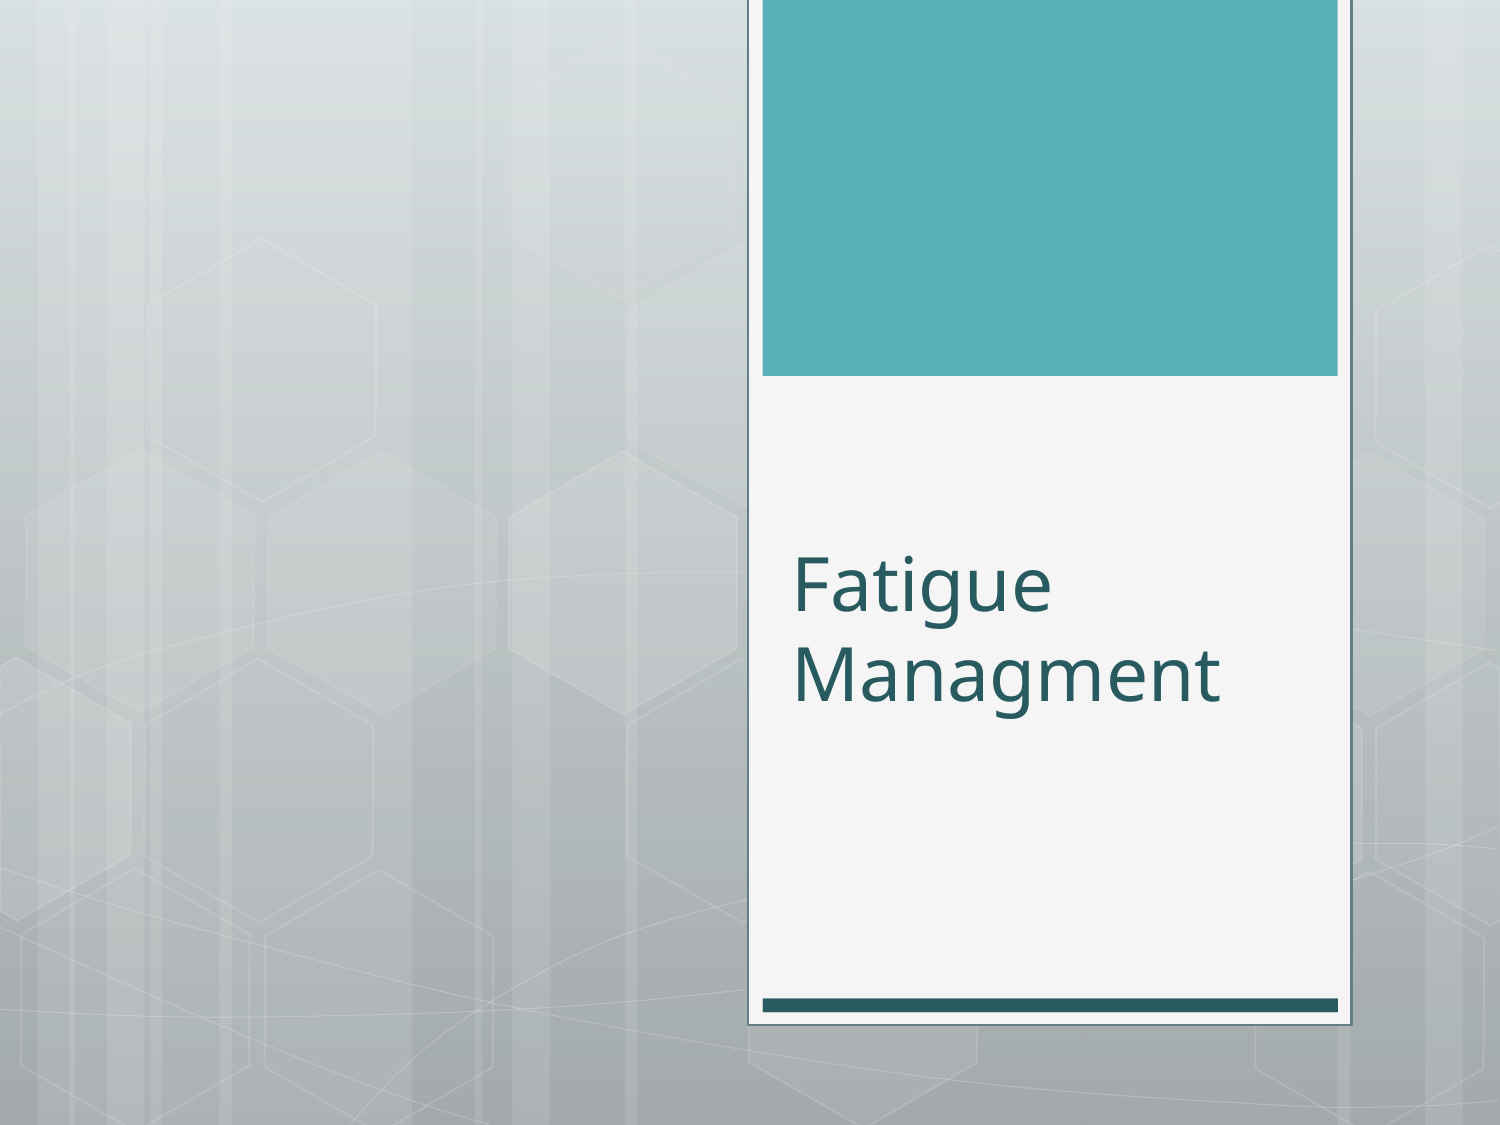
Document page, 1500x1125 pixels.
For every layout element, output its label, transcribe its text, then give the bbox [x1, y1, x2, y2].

title Fatigue Managment [776, 444, 1320, 724]
